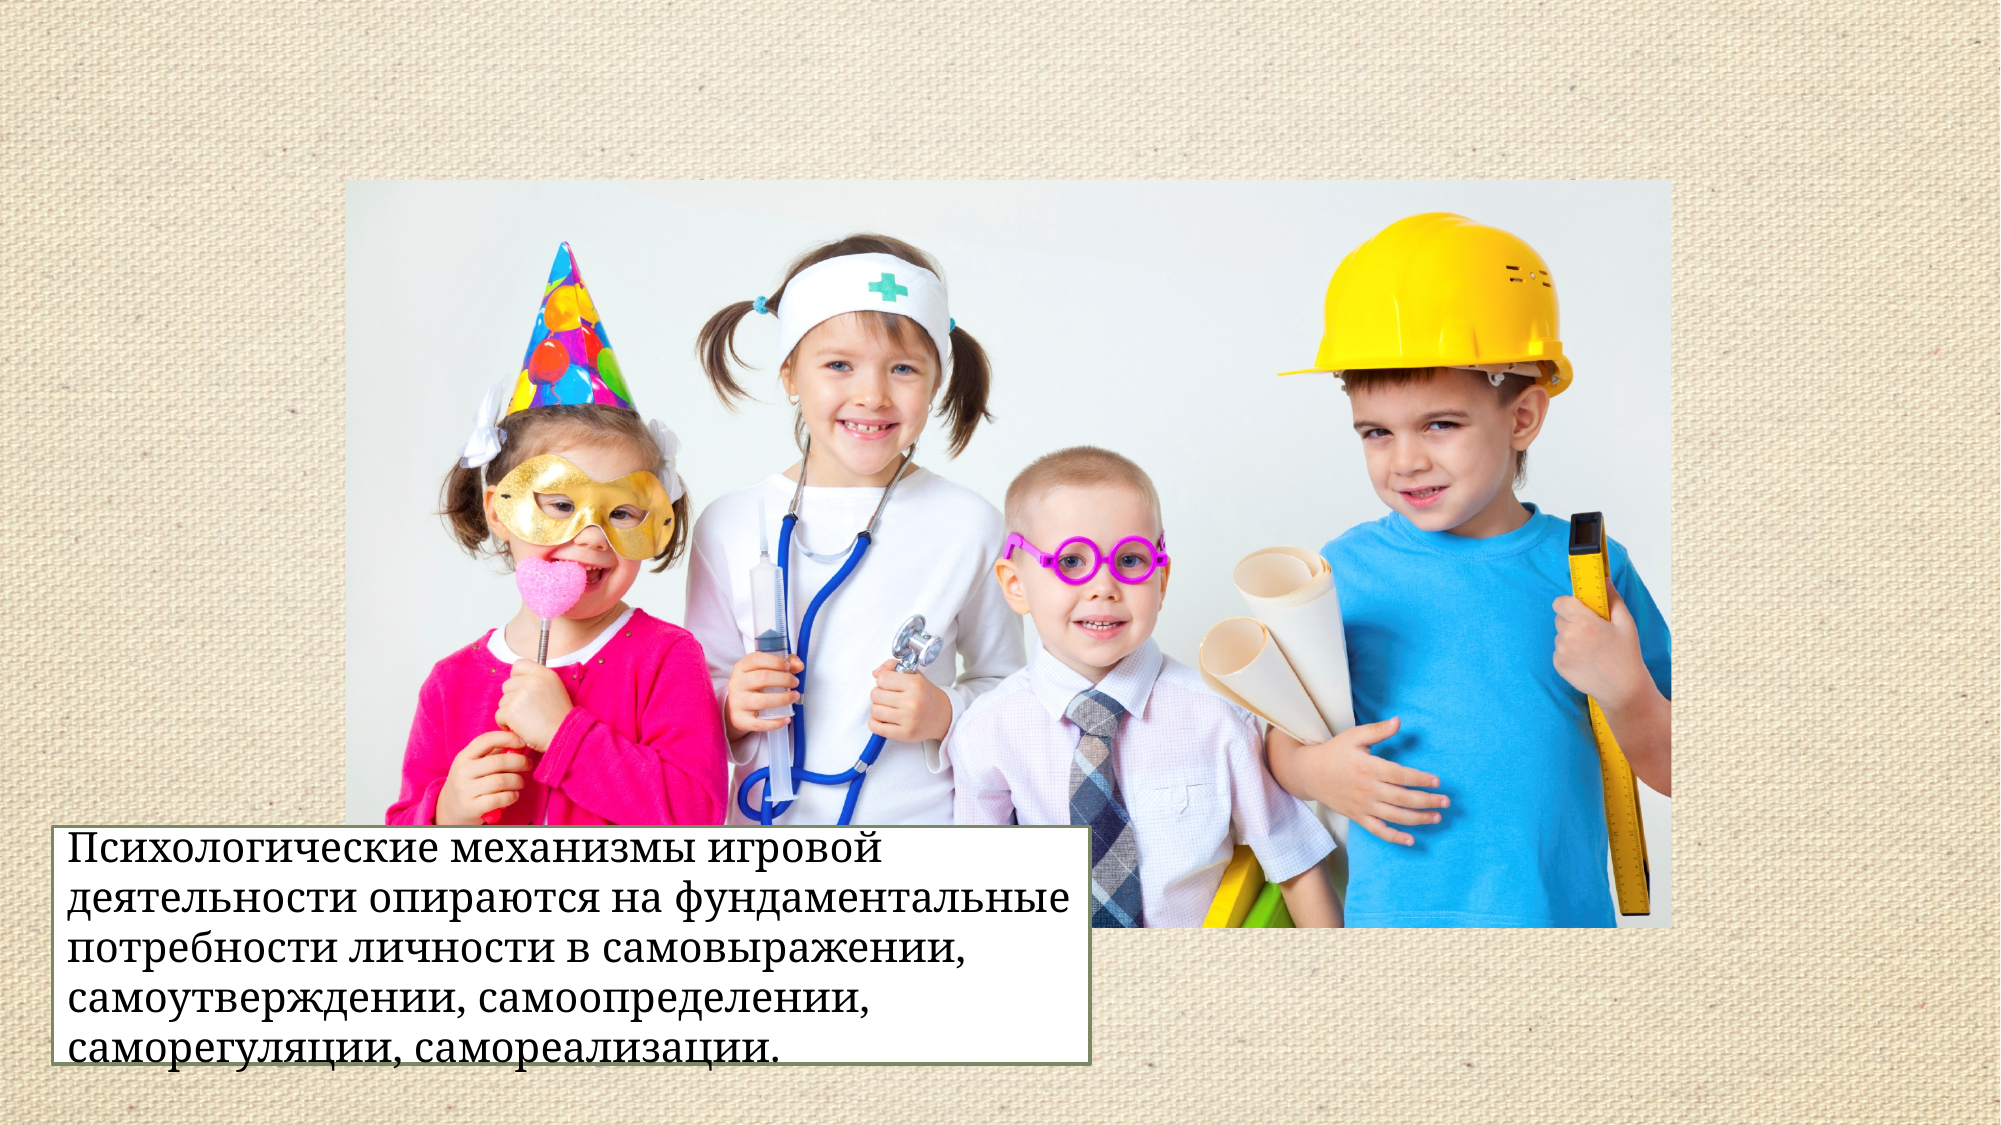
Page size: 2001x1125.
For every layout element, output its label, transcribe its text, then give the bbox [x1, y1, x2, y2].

picture [0, 0, 2001, 1125]
text_box Психологические механизмы игровой деятельности опираются на фундаментальные потребности личности в самовыражении, самоутверждении, самоопределении, саморегуляции, самореализации. [51, 825, 1091, 1065]
